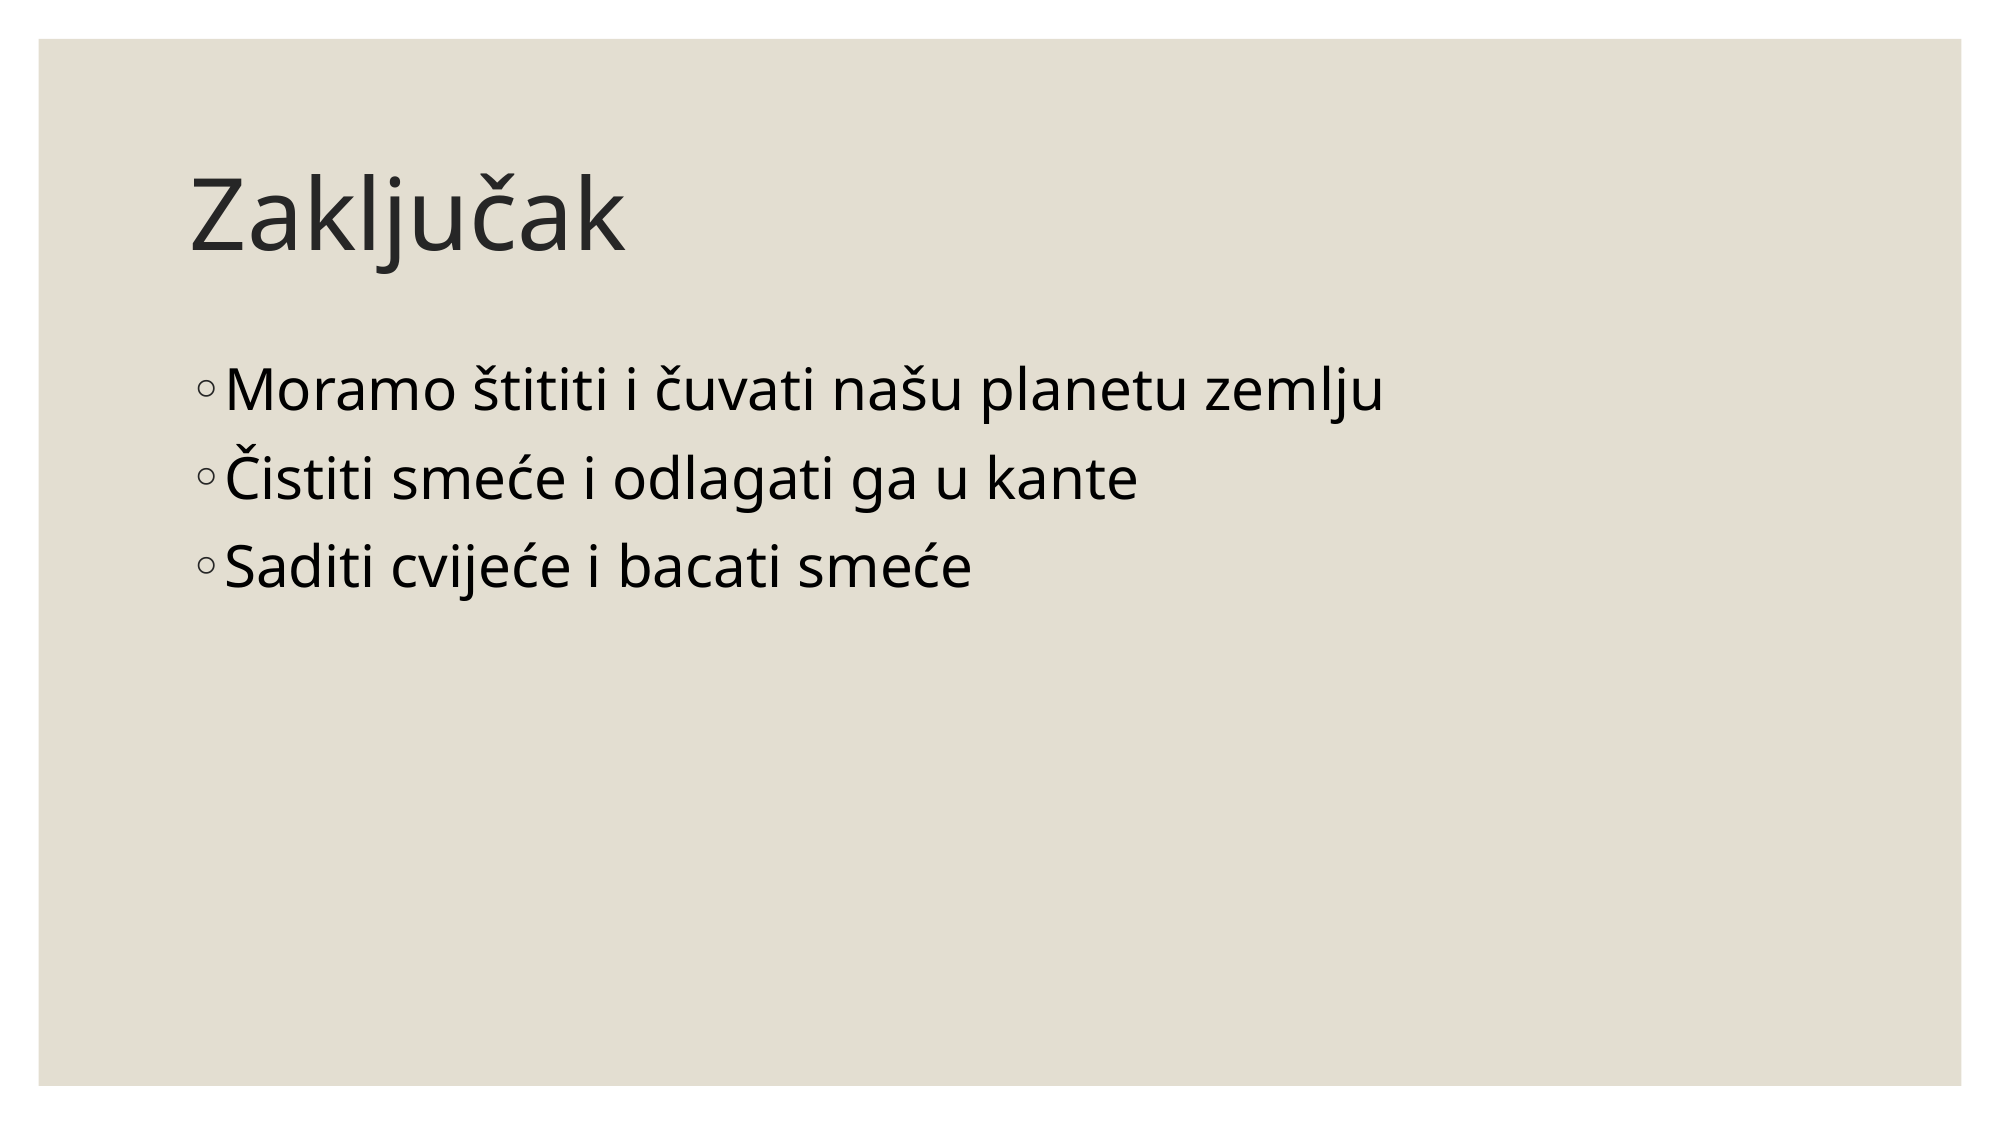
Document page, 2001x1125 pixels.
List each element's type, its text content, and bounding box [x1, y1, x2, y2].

title Zaključak [174, 105, 1825, 331]
list Moramo štititi i čuvati našu planetu zemlju Čistiti smeće i odlagati ga u kante Saditi cvijeće i bacati smeće [174, 345, 1825, 990]
